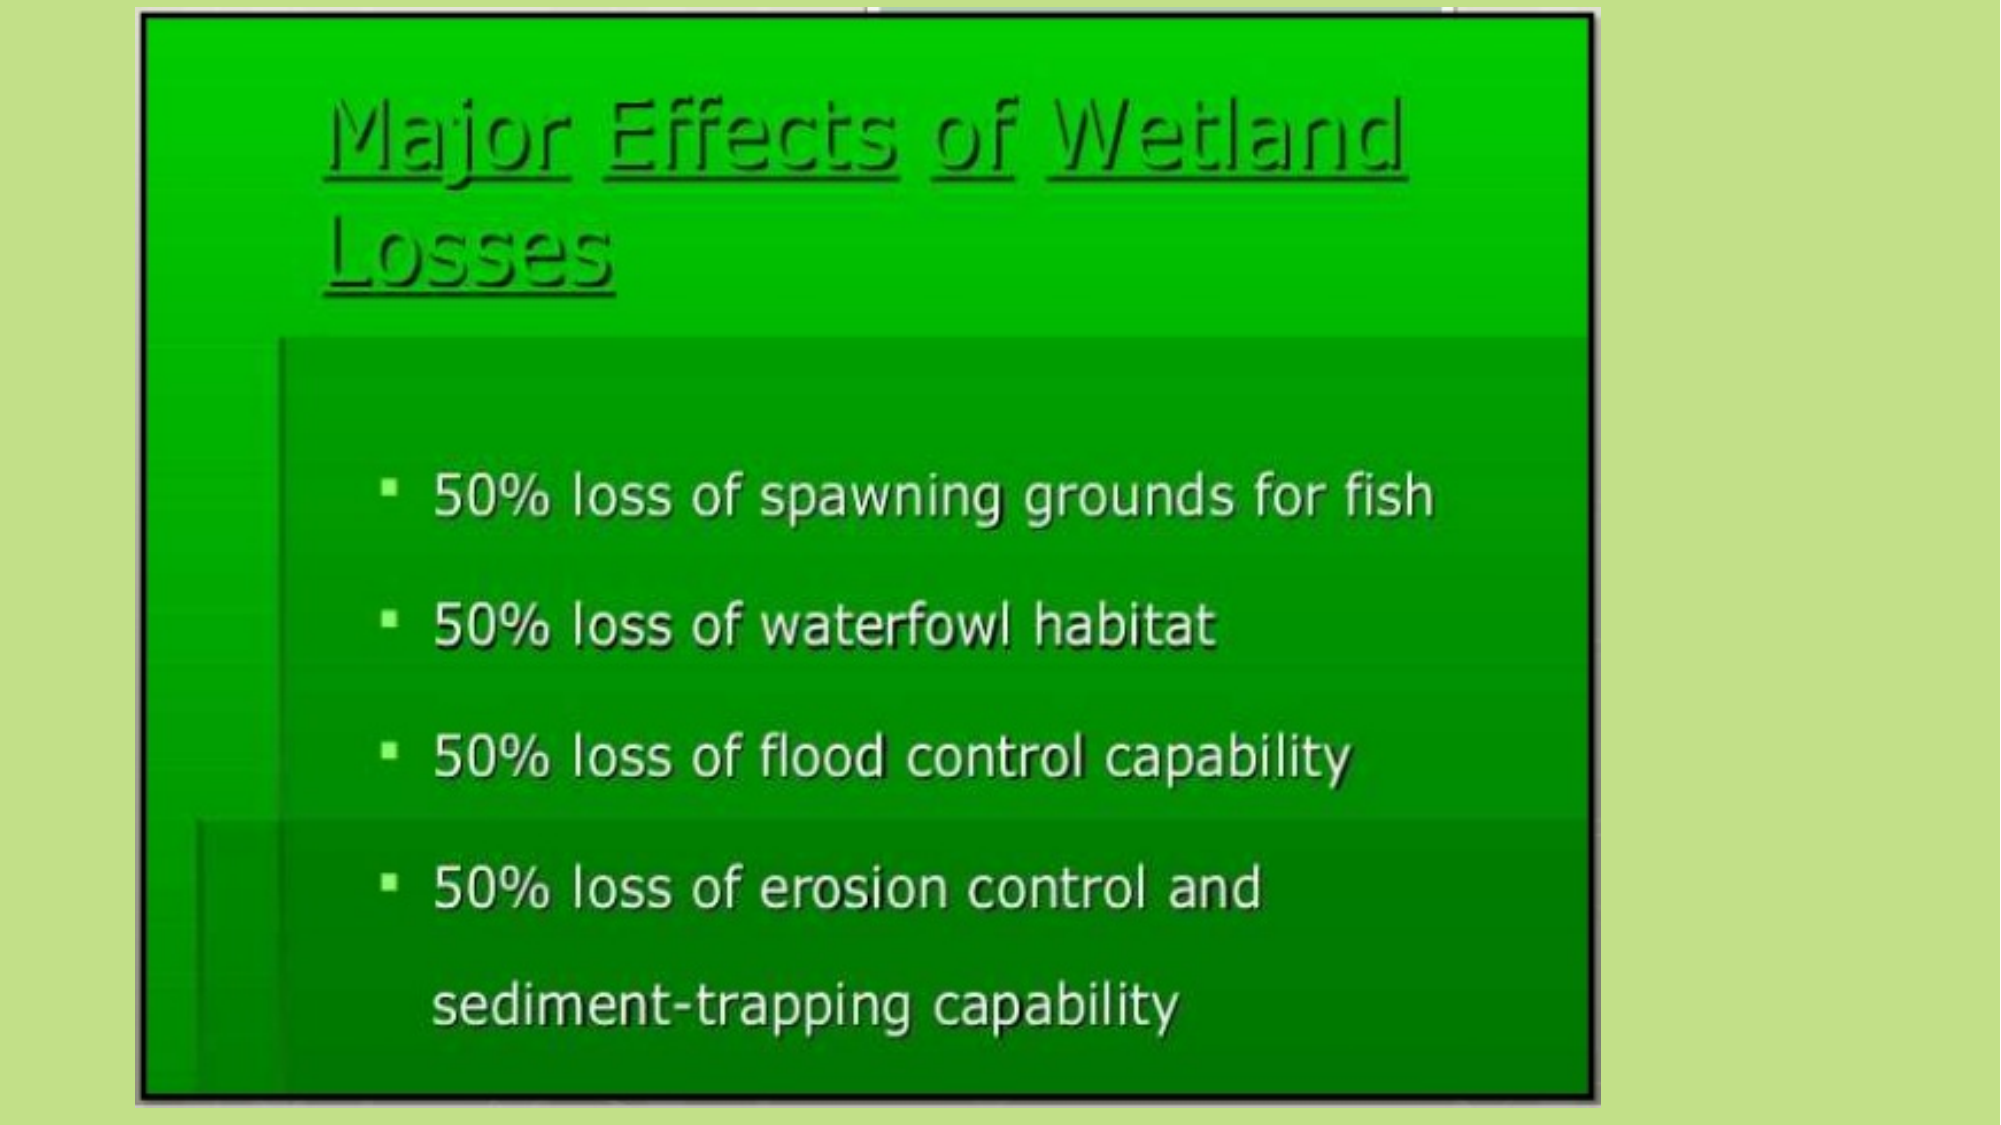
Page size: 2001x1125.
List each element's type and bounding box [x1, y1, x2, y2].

list [135, 7, 1601, 1108]
